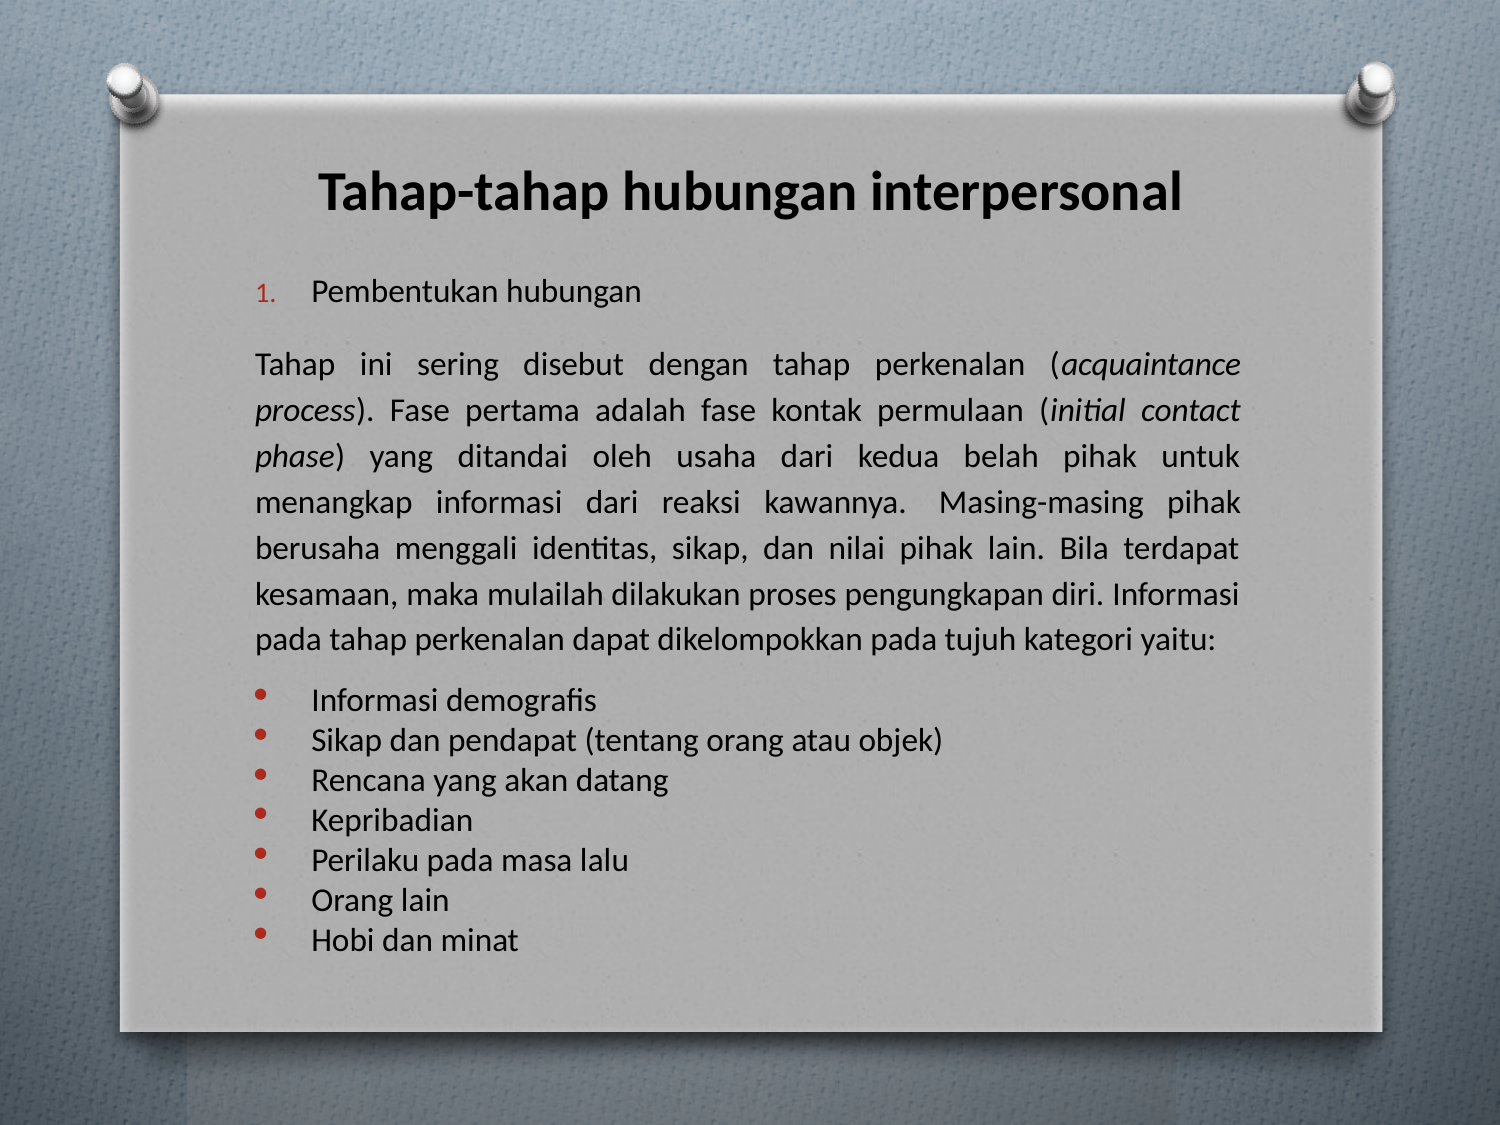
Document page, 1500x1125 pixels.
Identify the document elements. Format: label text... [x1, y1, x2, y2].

title Tahap-tahap hubungan interpersonal [179, 134, 1323, 332]
list Pembentukan hubungan Tahap ini sering disebut dengan tahap perkenalan (acquaintance process). Fase pertama adalah fase kontak permulaan (initial contact phase) yang ditandai oleh usaha dari kedua belah pihak untuk menangkap informasi dari reaksi kawannya. Masing-masing pihak berusaha menggali identitas, sikap, dan nilai pihak lain. Bila terdapat kesamaan, maka mulailah dilakukan proses pengungkapan diri. Informasi pada tahap perkenalan dapat dikelompokkan pada tujuh kategori yaitu: Informasi demografis Sikap dan pendapat (tentang orang atau objek) Rencana yang akan datang Kepribadian Perilaku pada masa lalu Orang lain Hobi dan minat [240, 255, 1257, 1000]
picture [75, 29, 198, 153]
picture [1317, 35, 1439, 156]
